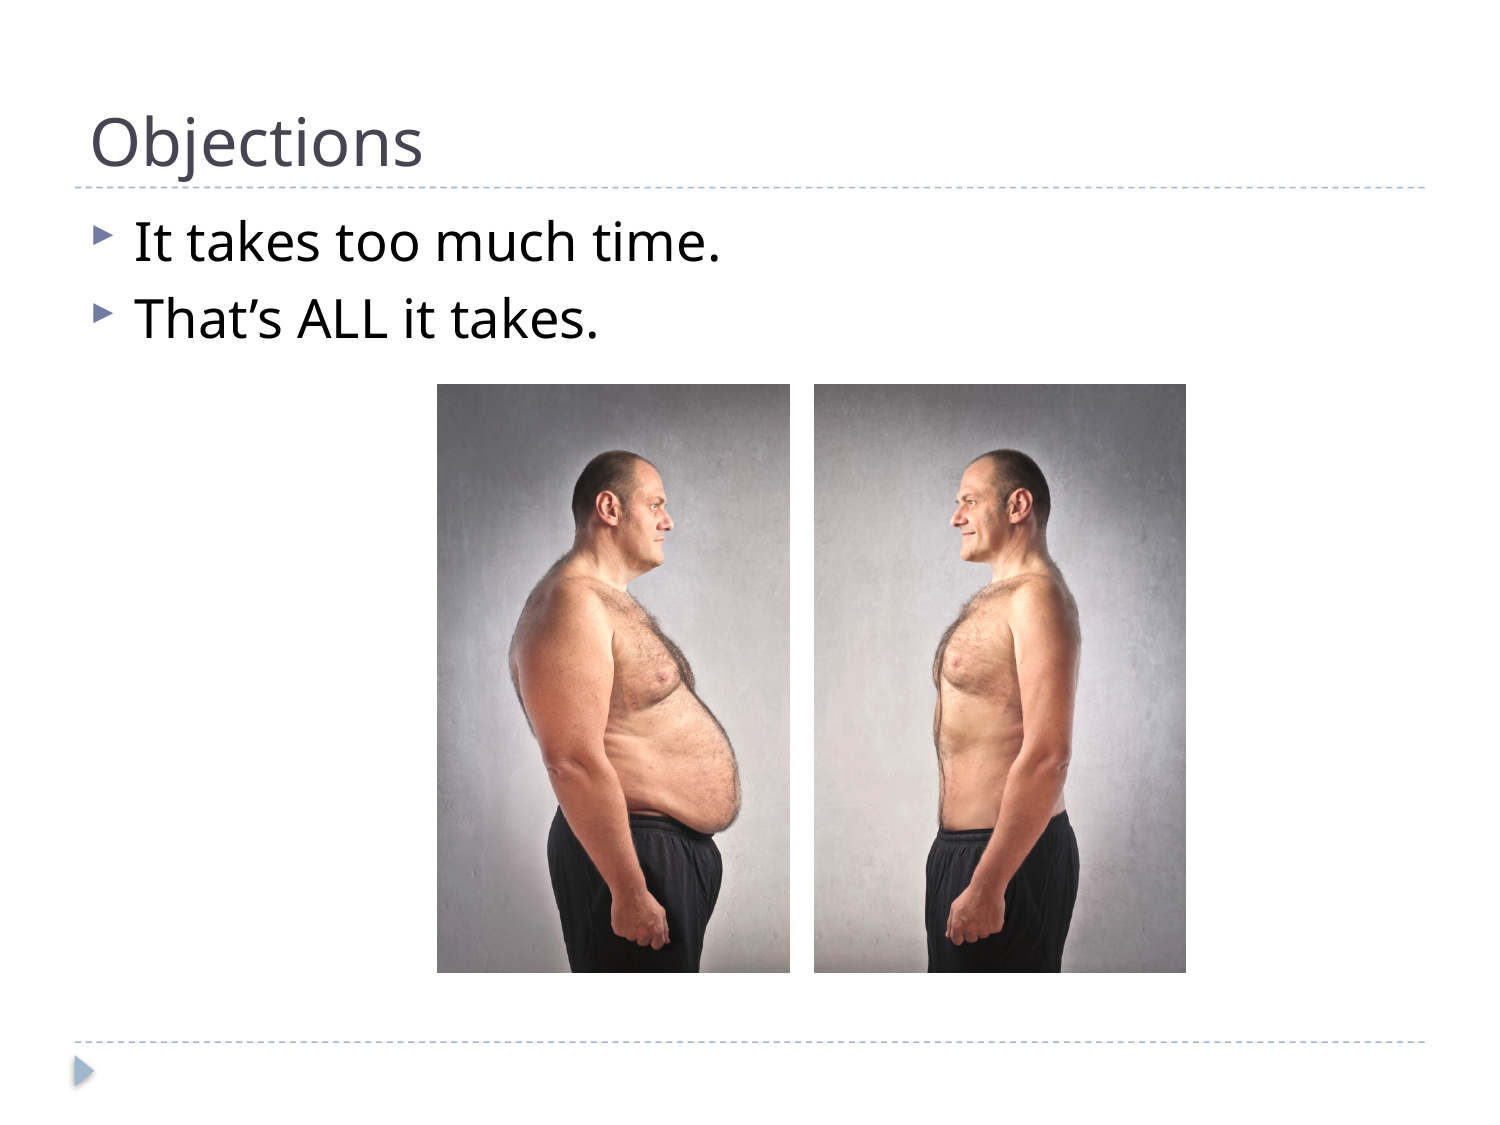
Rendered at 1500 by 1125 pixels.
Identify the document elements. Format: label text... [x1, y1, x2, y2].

picture [437, 384, 790, 973]
title Objections [75, 24, 1425, 188]
picture [814, 384, 1186, 973]
list It takes too much time. That’s ALL it takes. [75, 200, 1425, 1010]
